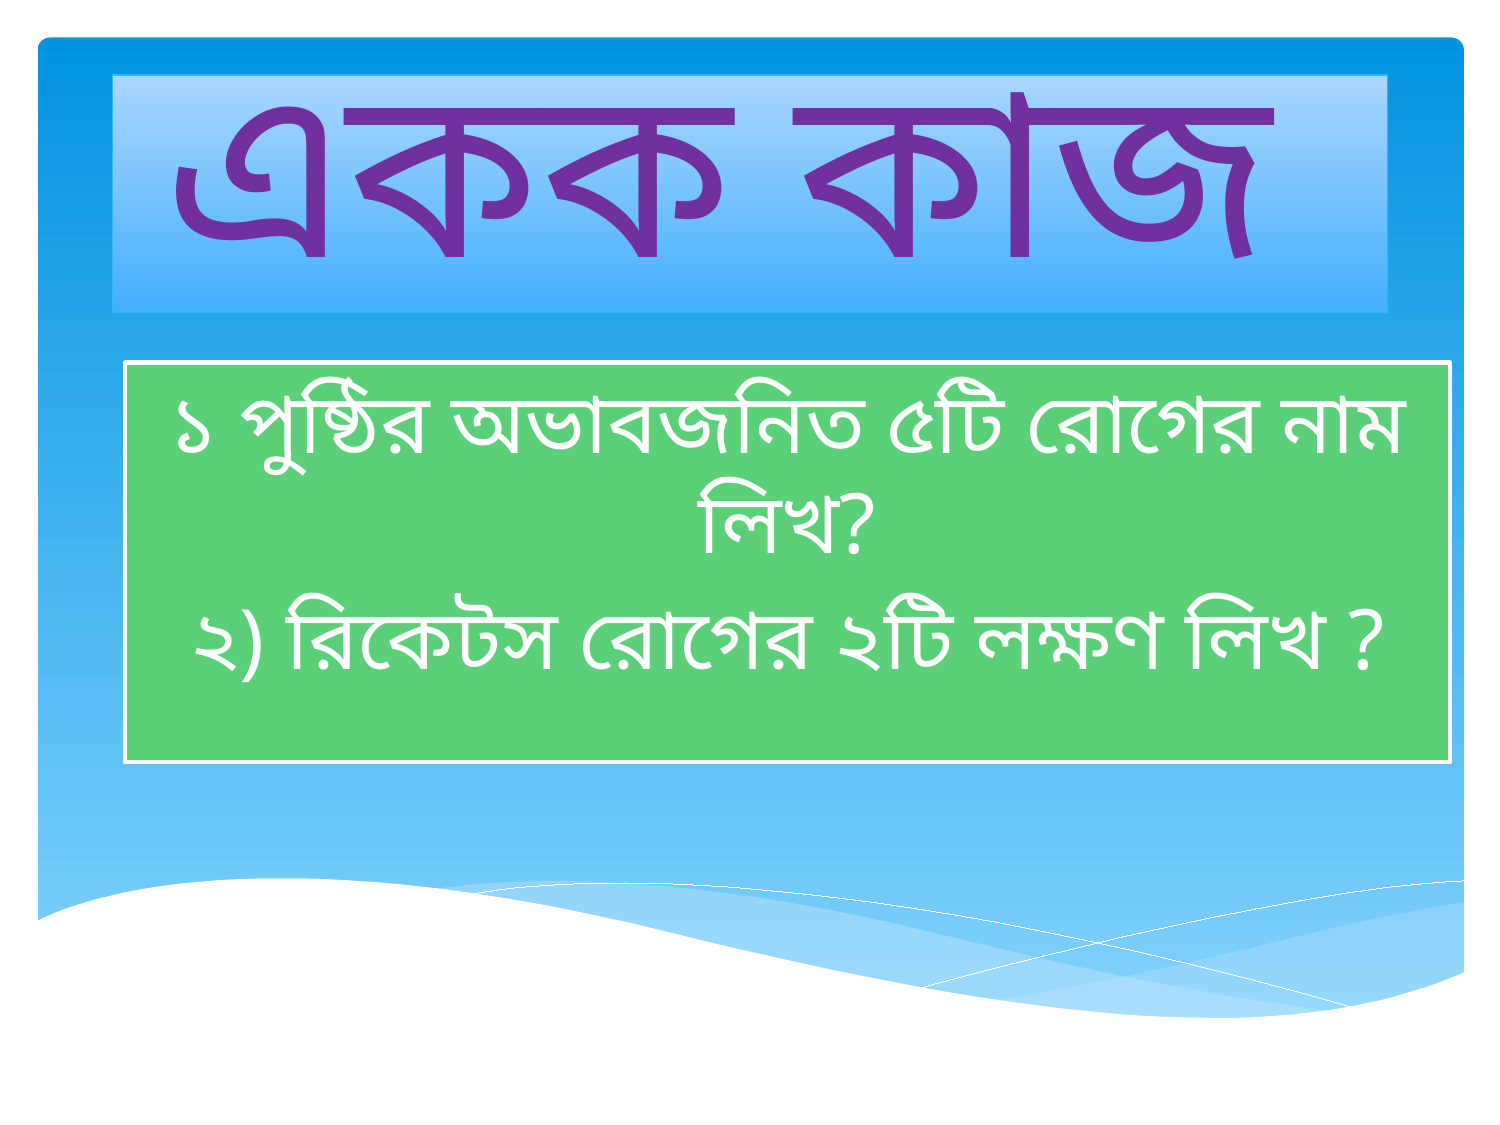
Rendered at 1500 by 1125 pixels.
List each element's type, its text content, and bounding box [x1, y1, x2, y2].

subtitle ১ পুষ্ঠির অভাবজনিত ৫টি রোগের নাম লিখ? ২) রিকেটস রোগের ২টি লক্ষণ লিখ ? [123, 360, 1452, 764]
title একক কাজ [112, 74, 1388, 313]
